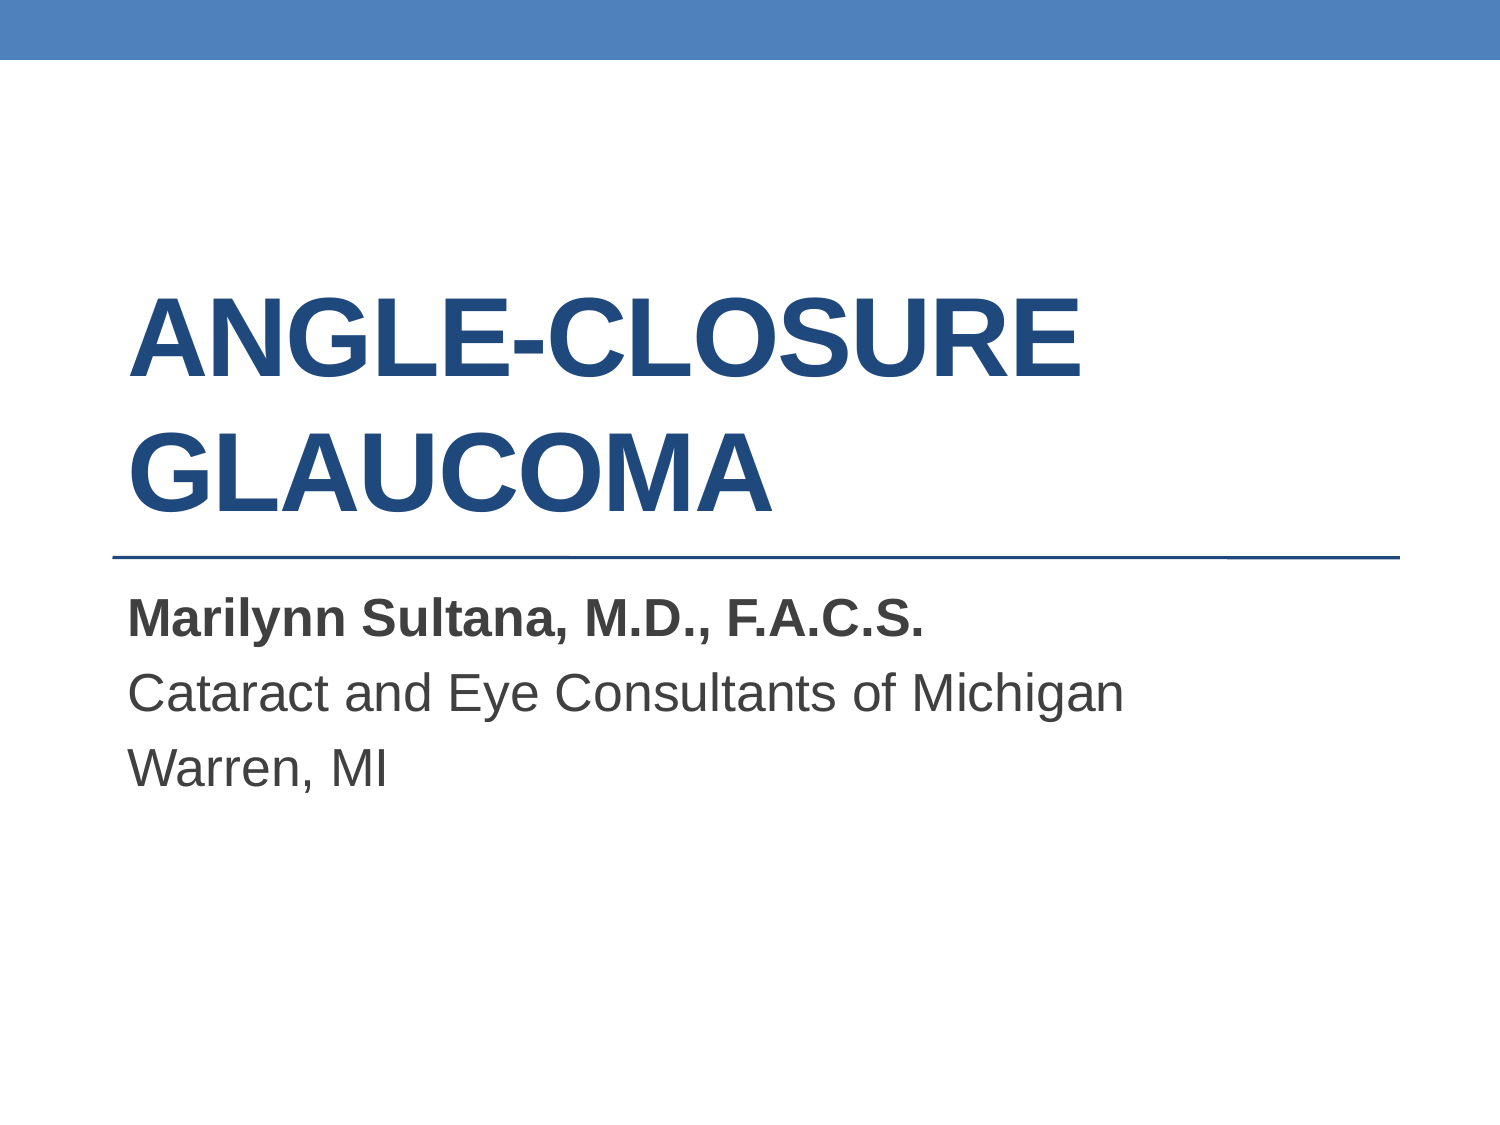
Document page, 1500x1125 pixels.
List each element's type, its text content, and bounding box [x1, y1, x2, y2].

subtitle Marilynn Sultana, M.D., F.A.C.S. Cataract and Eye Consultants of Michigan Warren, MI [112, 575, 1163, 863]
title ANGLE-CLOSURE GLAUCOMA [112, 224, 1400, 542]
